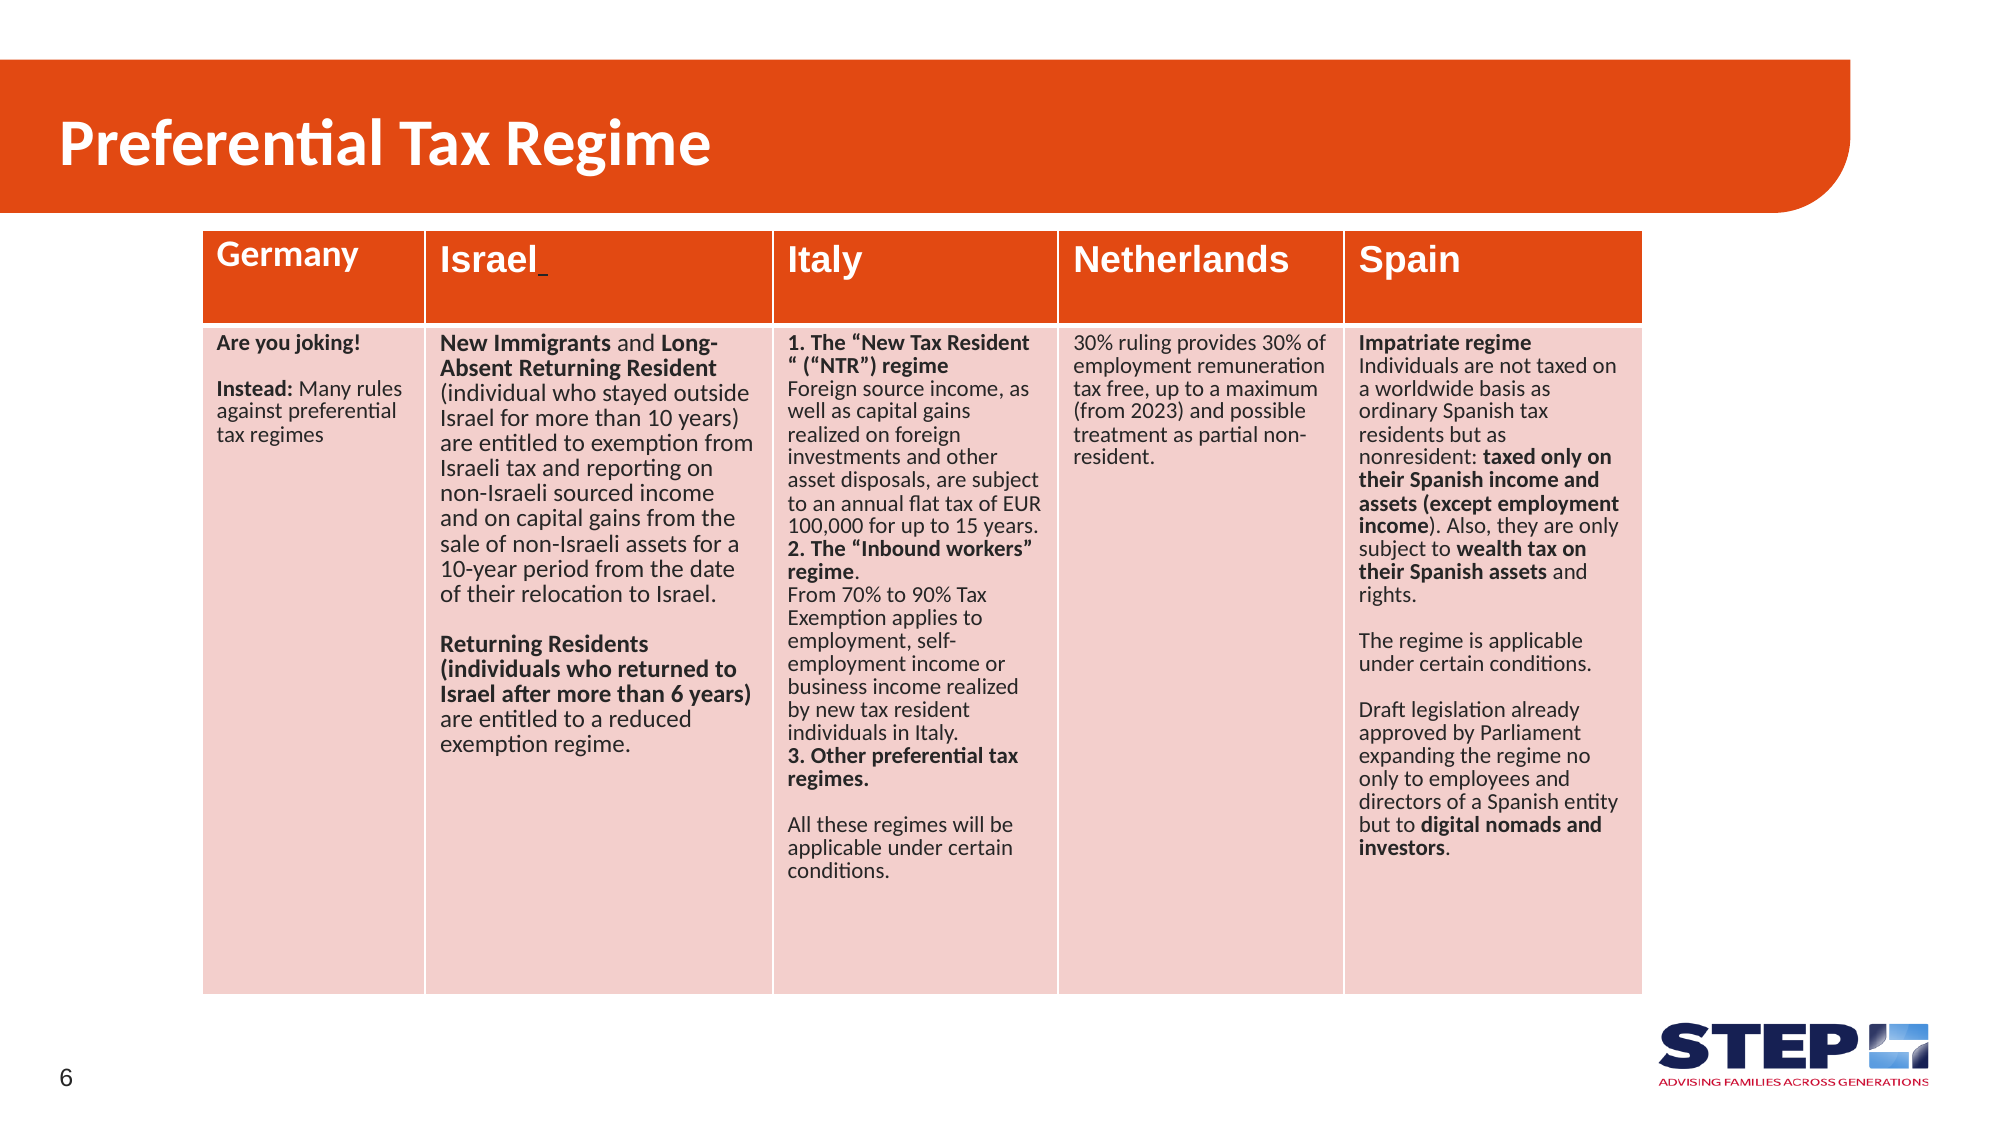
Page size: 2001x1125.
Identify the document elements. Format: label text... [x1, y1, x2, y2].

table_header Italy [774, 231, 1057, 323]
table_cell Impatriate regime Individuals are not taxed on a worldwide basis as ordinary Spanish tax residents but as nonresident: taxed only on their Spanish income and assets (except employment income). Also, they are only subject to wealth tax on their Spanish assets and rights. The regime is applicable under certain conditions. Draft legislation already approved by Parliament expanding the regime no only to employees and directors of a Spanish entity but to digital nomads and investors. [1345, 328, 1642, 994]
table_cell 1. The “New Tax Resident “ (“NTR”) regime Foreign source income, as well as capital gains realized on foreign investments and other asset disposals, are subject to an annual flat tax of EUR 100,000 for up to 15 years. 2. The “Inbound workers” regime. From 70% to 90% Tax Exemption applies to employment, self-employment income or business income realized by new tax resident individuals in Italy. 3. Other preferential tax regimes. All these regimes will be applicable under certain conditions. [774, 328, 1057, 994]
table_cell 30% ruling provides 30% of employment remuneration tax free, up to a maximum (from 2023) and possible treatment as partial non-resident. [1059, 328, 1343, 994]
title Preferential Tax Regime [44, 45, 1800, 233]
table_cell Are you joking! Instead: Many rules against preferential tax regimes [203, 328, 424, 994]
table_header Spain [1345, 231, 1642, 323]
table_header Israel [426, 231, 772, 323]
table_header Netherlands [1059, 231, 1343, 323]
slide_number 6 [44, 1046, 139, 1107]
table_header Germany [203, 231, 424, 323]
table_cell New Immigrants and Long-Absent Returning Resident (individual who stayed outside Israel for more than 10 years) are entitled to exemption from Israeli tax and reporting on non-Israeli sourced income and on capital gains from the sale of non-Israeli assets for a 10-year period from the date of their relocation to Israel. Returning Residents (individuals who returned to Israel after more than 6 years) are entitled to a reduced exemption regime. [426, 328, 772, 994]
picture [1658, 1022, 1929, 1086]
